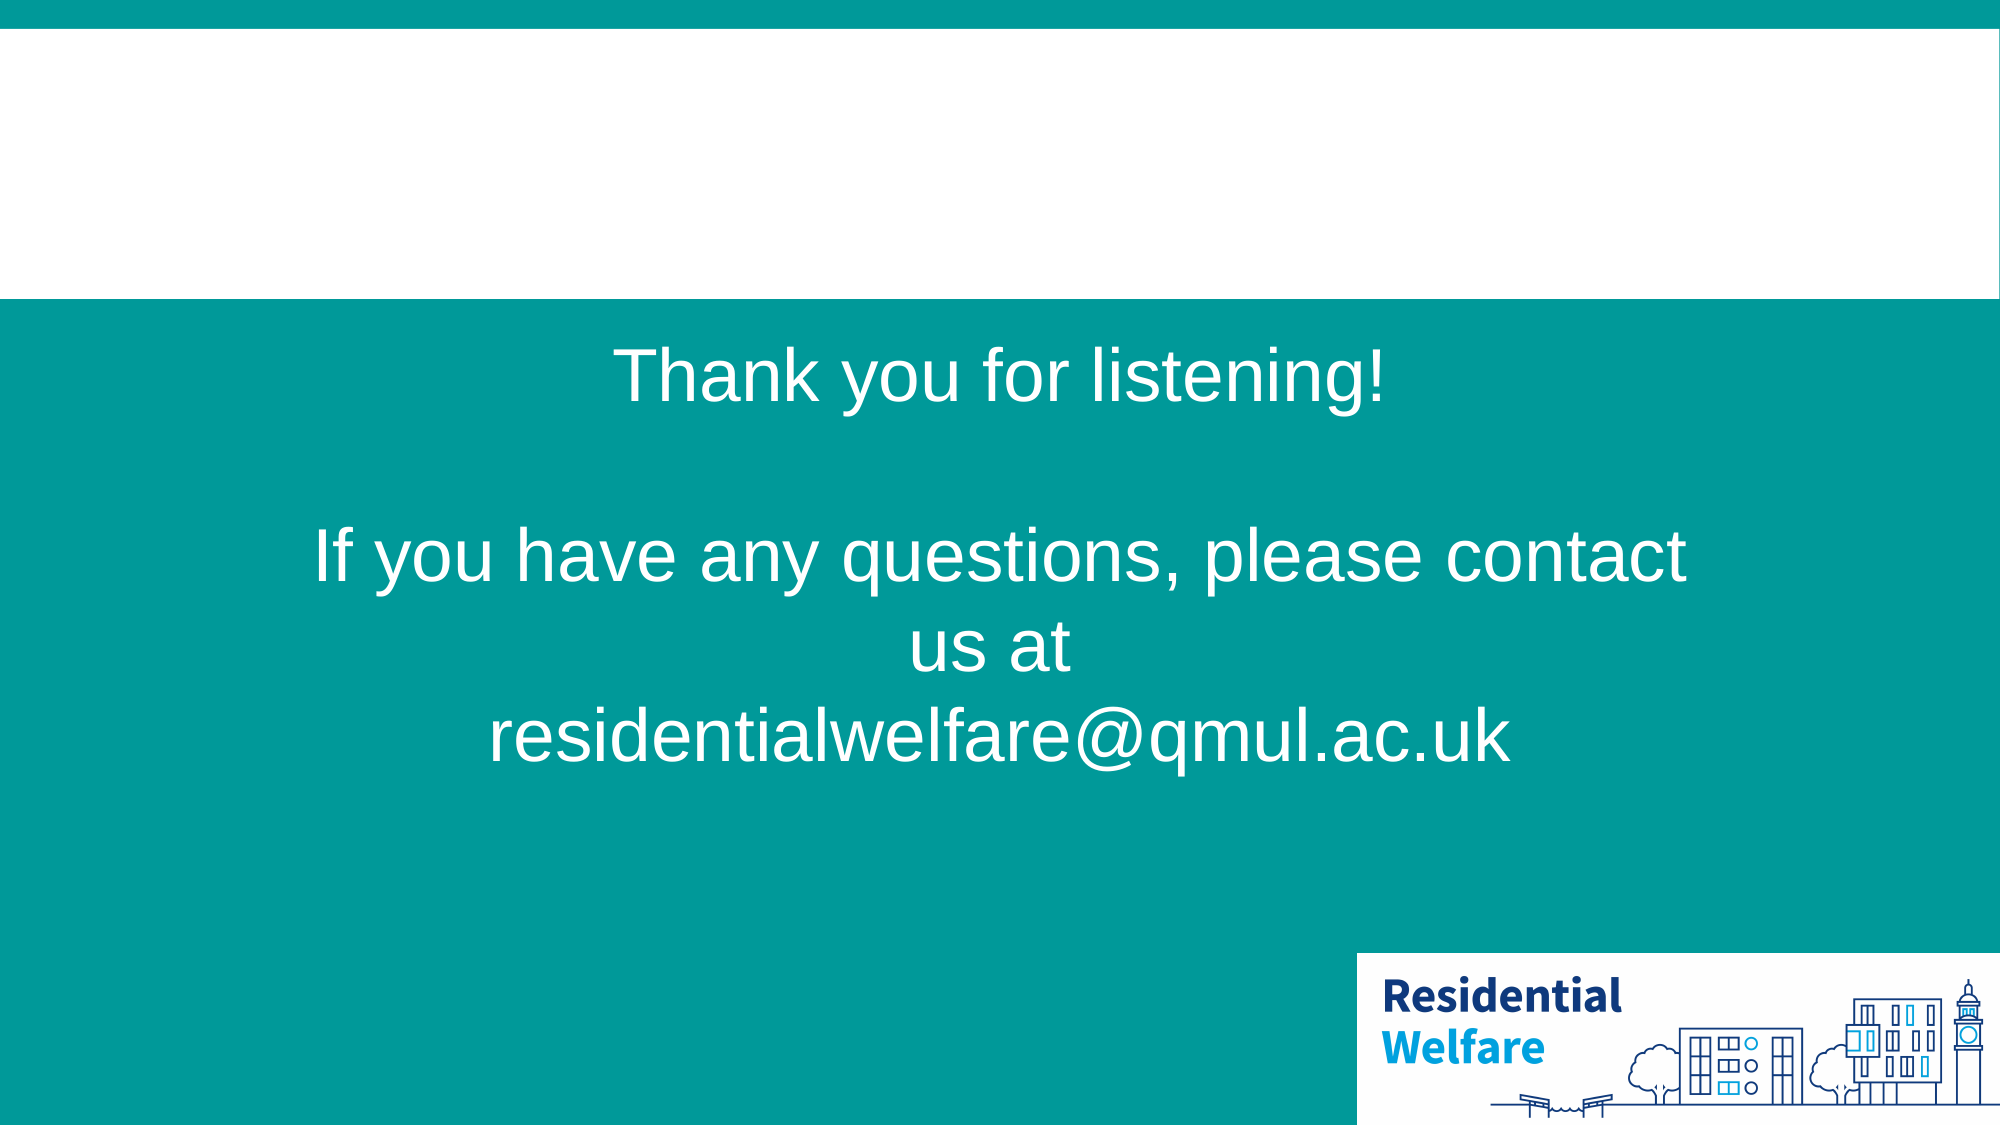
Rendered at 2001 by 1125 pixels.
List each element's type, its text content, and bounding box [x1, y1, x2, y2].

text_box Thank you for listening! If you have any questions, please contact us at residentialwelfare@qmul.ac.uk [257, 319, 1743, 785]
picture [1356, 953, 2000, 1125]
